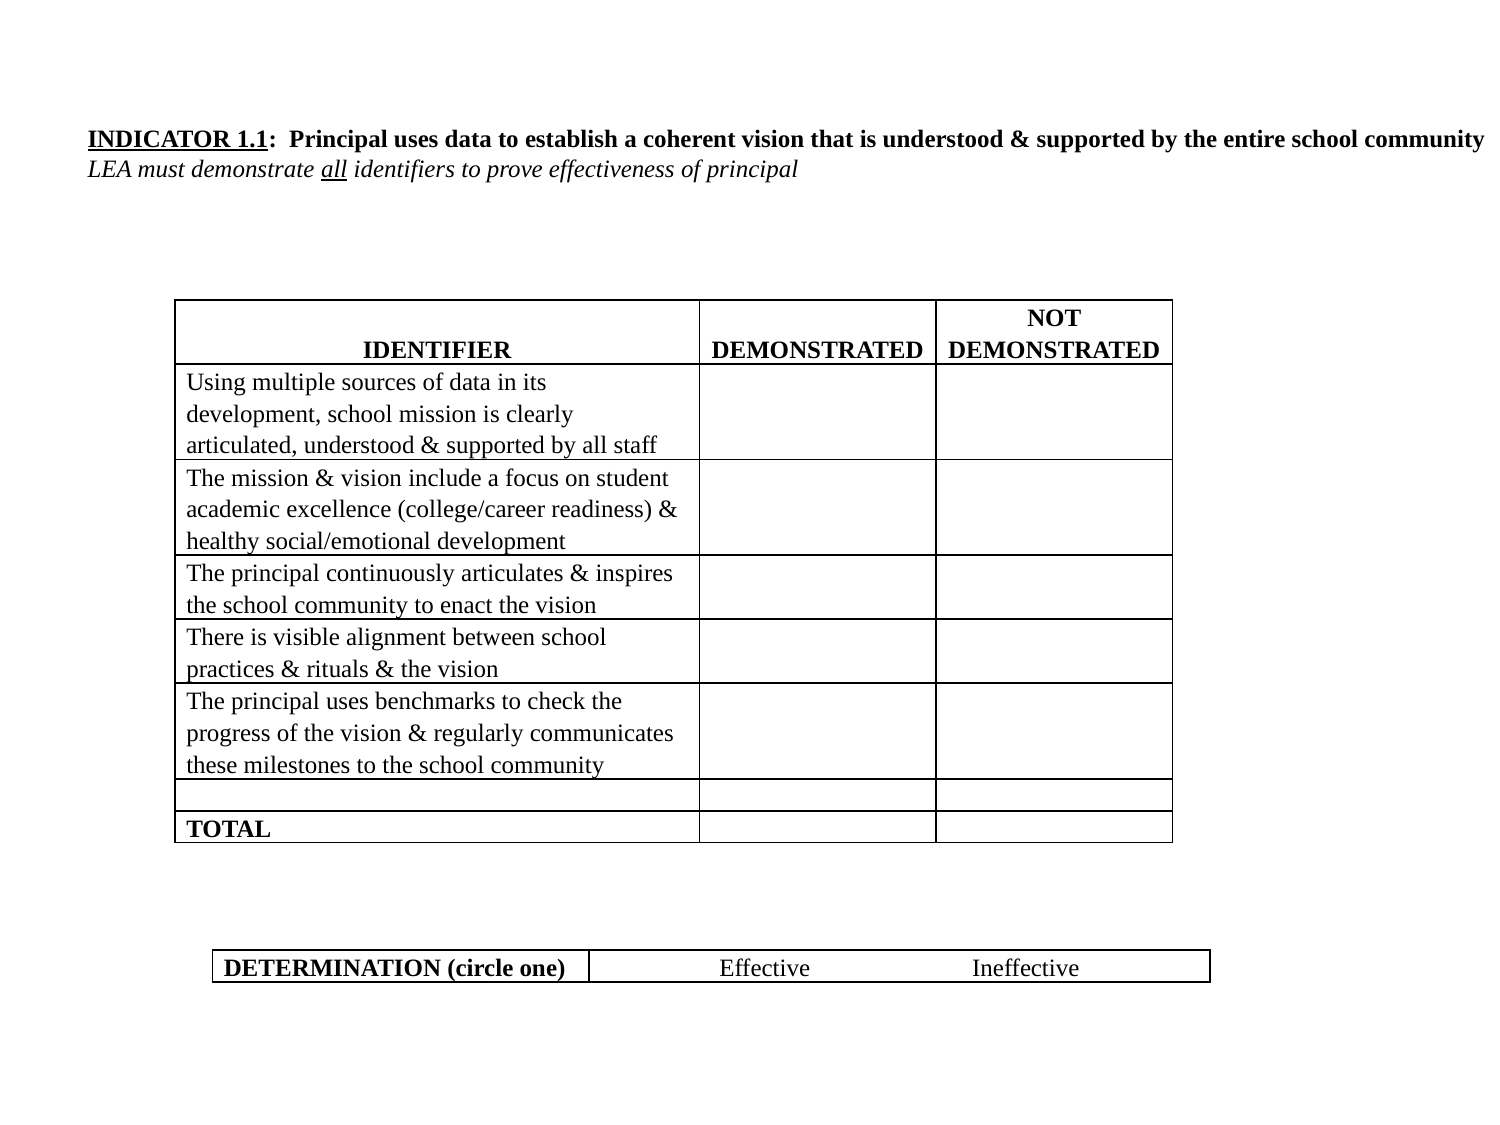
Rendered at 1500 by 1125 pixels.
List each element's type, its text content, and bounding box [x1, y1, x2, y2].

table_cell [937, 780, 1172, 810]
table_cell The principal continuously articulates & inspires the school community to enact the vision [176, 556, 699, 618]
table_cell [937, 684, 1172, 778]
table_cell TOTAL [176, 812, 699, 842]
table_cell [700, 780, 935, 810]
table_cell [700, 684, 935, 778]
table_cell [937, 365, 1172, 459]
table_cell [700, 812, 935, 842]
text_box INDICATOR 1.1: Principal uses data to establish a coherent vision that is understood & supported by the entire school community LEA must demonstrate all identifiers to prove effectiveness of principal [72, 115, 1500, 235]
table_cell [937, 620, 1172, 682]
table_cell [937, 556, 1172, 618]
table_header Effective Ineffective [590, 951, 1209, 981]
table_cell [700, 460, 935, 554]
table_cell There is visible alignment between school practices & rituals & the vision [176, 620, 699, 682]
table_cell [700, 620, 935, 682]
table_cell [700, 556, 935, 618]
table_cell [937, 812, 1172, 842]
table_header DEMONSTRATED [700, 301, 935, 363]
table_header NOT DEMONSTRATED [937, 301, 1172, 363]
table_header IDENTIFIER [176, 301, 699, 363]
table_cell The principal uses benchmarks to check the progress of the vision & regularly communicates these milestones to the school community [176, 684, 699, 778]
table_cell Using multiple sources of data in its development, school mission is clearly articulated, understood & supported by all staff [176, 365, 699, 459]
table_cell [700, 365, 935, 459]
table_header DETERMINATION (circle one) [213, 951, 588, 981]
table_cell [176, 780, 699, 810]
table_cell The mission & vision include a focus on student academic excellence (college/career readiness) & healthy social/emotional development [176, 460, 699, 554]
table_cell [937, 460, 1172, 554]
